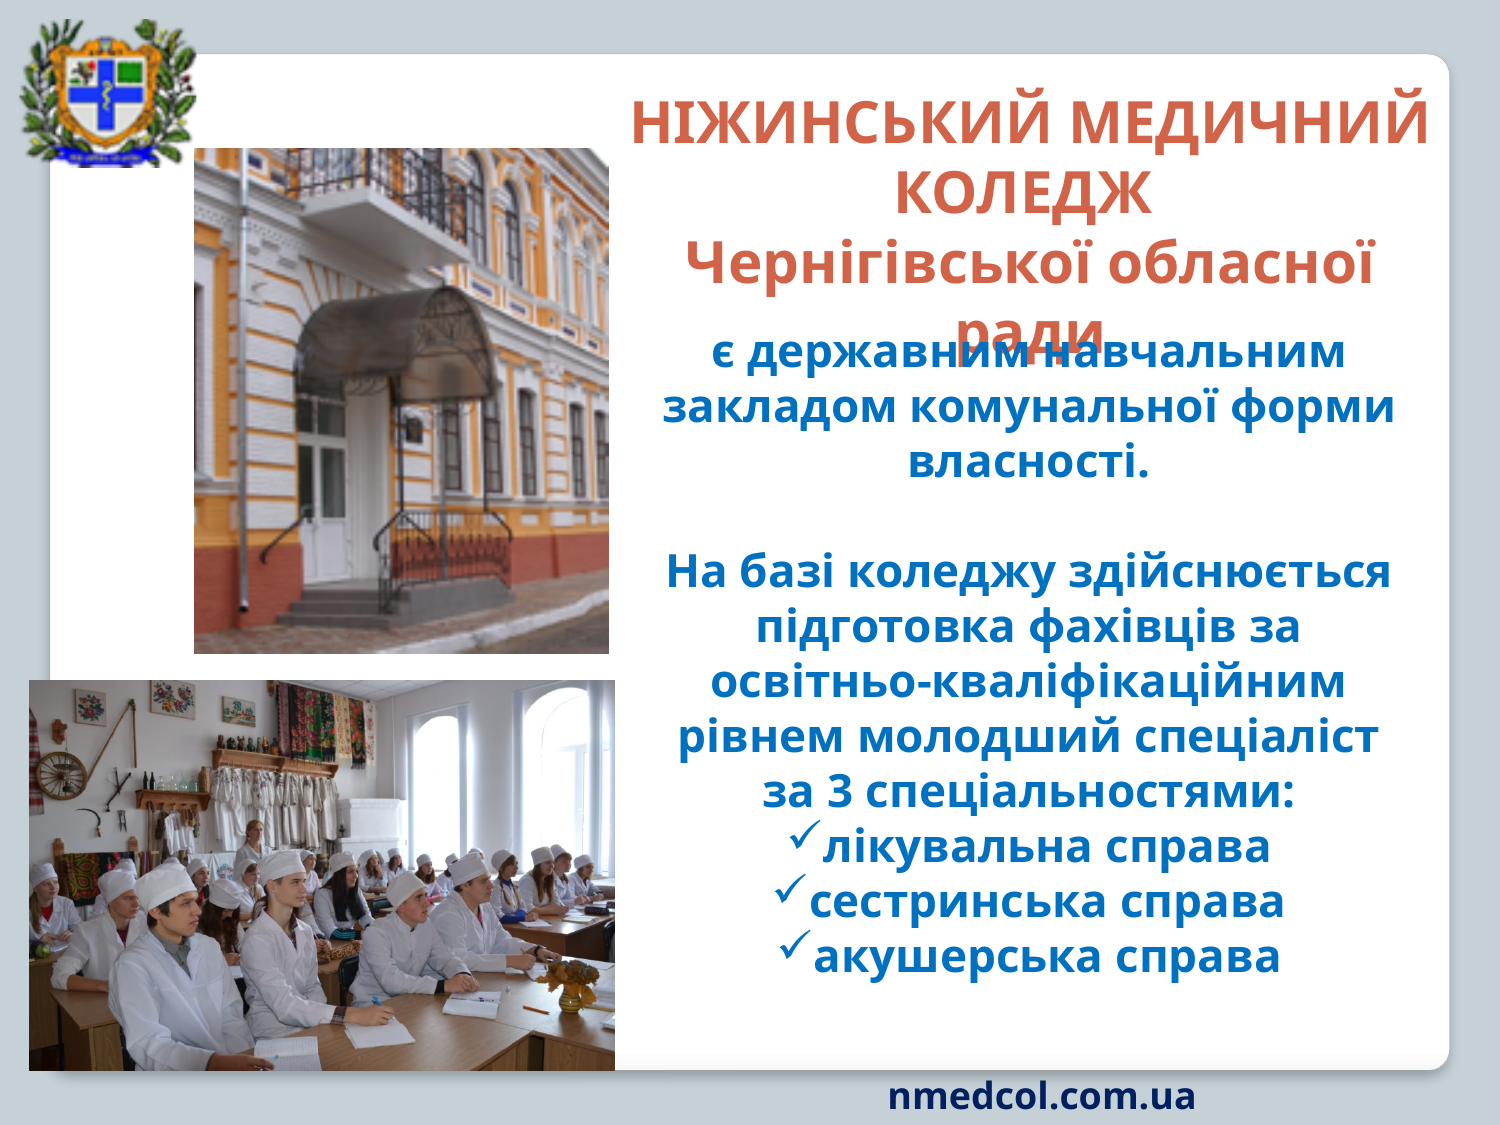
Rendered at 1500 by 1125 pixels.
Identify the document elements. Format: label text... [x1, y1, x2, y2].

picture [29, 680, 615, 1071]
text_box nmedcol.com.ua [667, 1064, 1418, 1125]
picture [0, 18, 609, 654]
text_box є державним навчальним закладом комунальної форми власності. На базі коледжу здійснюється підготовка фахівців за освітньо-кваліфікаційним рівнем молодший спеціаліст за 3 спеціальностями: лікувальна справа сестринська справа акушерська справа [646, 314, 1412, 989]
text_box НІЖИНСЬКИЙ МЕДИЧНИЙ КОЛЕДЖ Чернігівської обласної ради [596, 78, 1465, 373]
